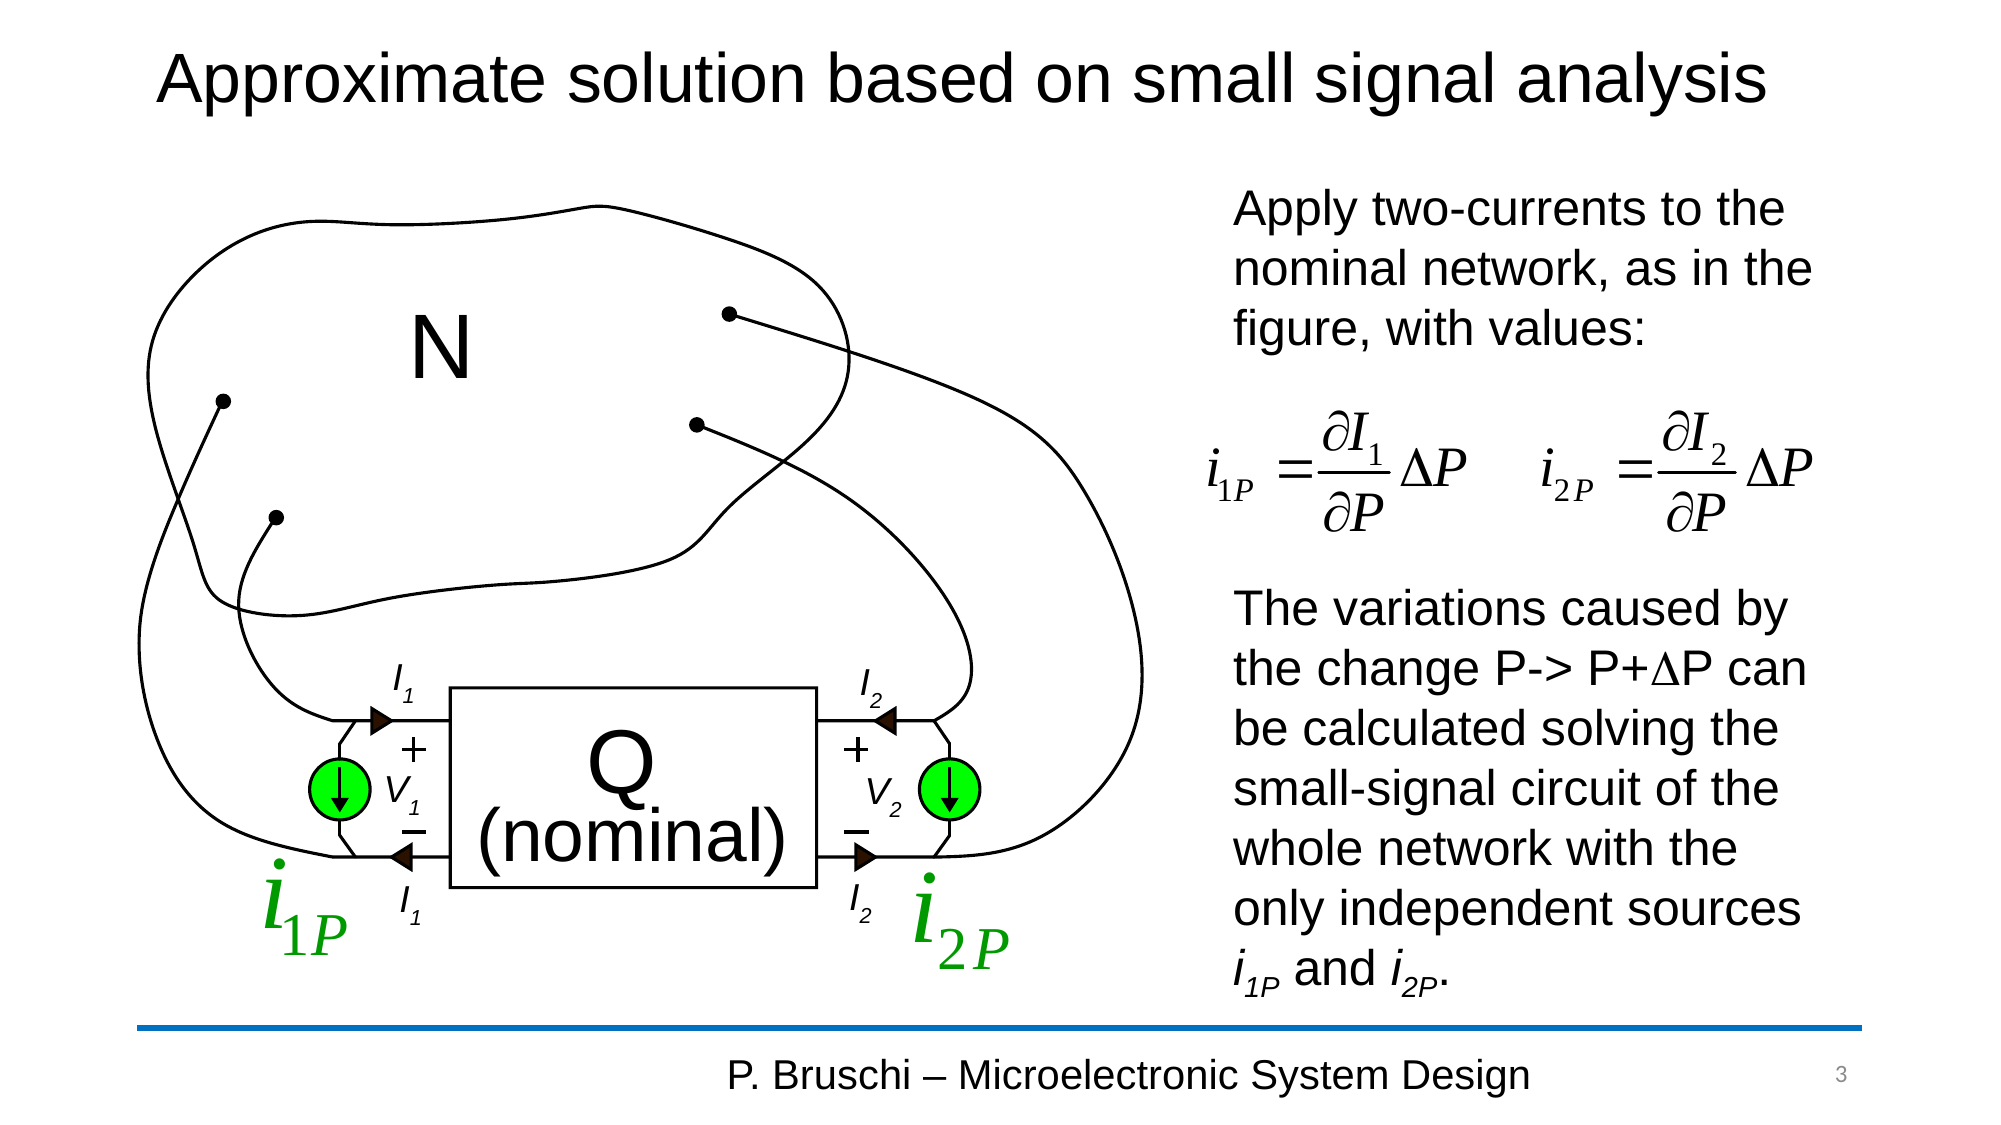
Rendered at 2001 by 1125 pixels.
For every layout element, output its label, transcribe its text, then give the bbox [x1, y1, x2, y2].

text_box The variations caused by the change P-> P+DP can be calculated solving the small-signal circuit of the whole network with the only independent sources i1P and i2P. [1218, 567, 1846, 1011]
text_box Apply two-currents to the nominal network, as in the figure, with values: [1218, 168, 1846, 363]
title Approximate solution based on small signal analysis [100, 25, 1826, 135]
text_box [139, 206, 1143, 939]
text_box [1198, 396, 1478, 544]
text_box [246, 823, 369, 982]
footer P. Bruschi – Microelectronic System Design [662, 1042, 1596, 1103]
slide_number 3 [1718, 1042, 1863, 1103]
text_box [1532, 396, 1826, 544]
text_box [897, 836, 1029, 995]
